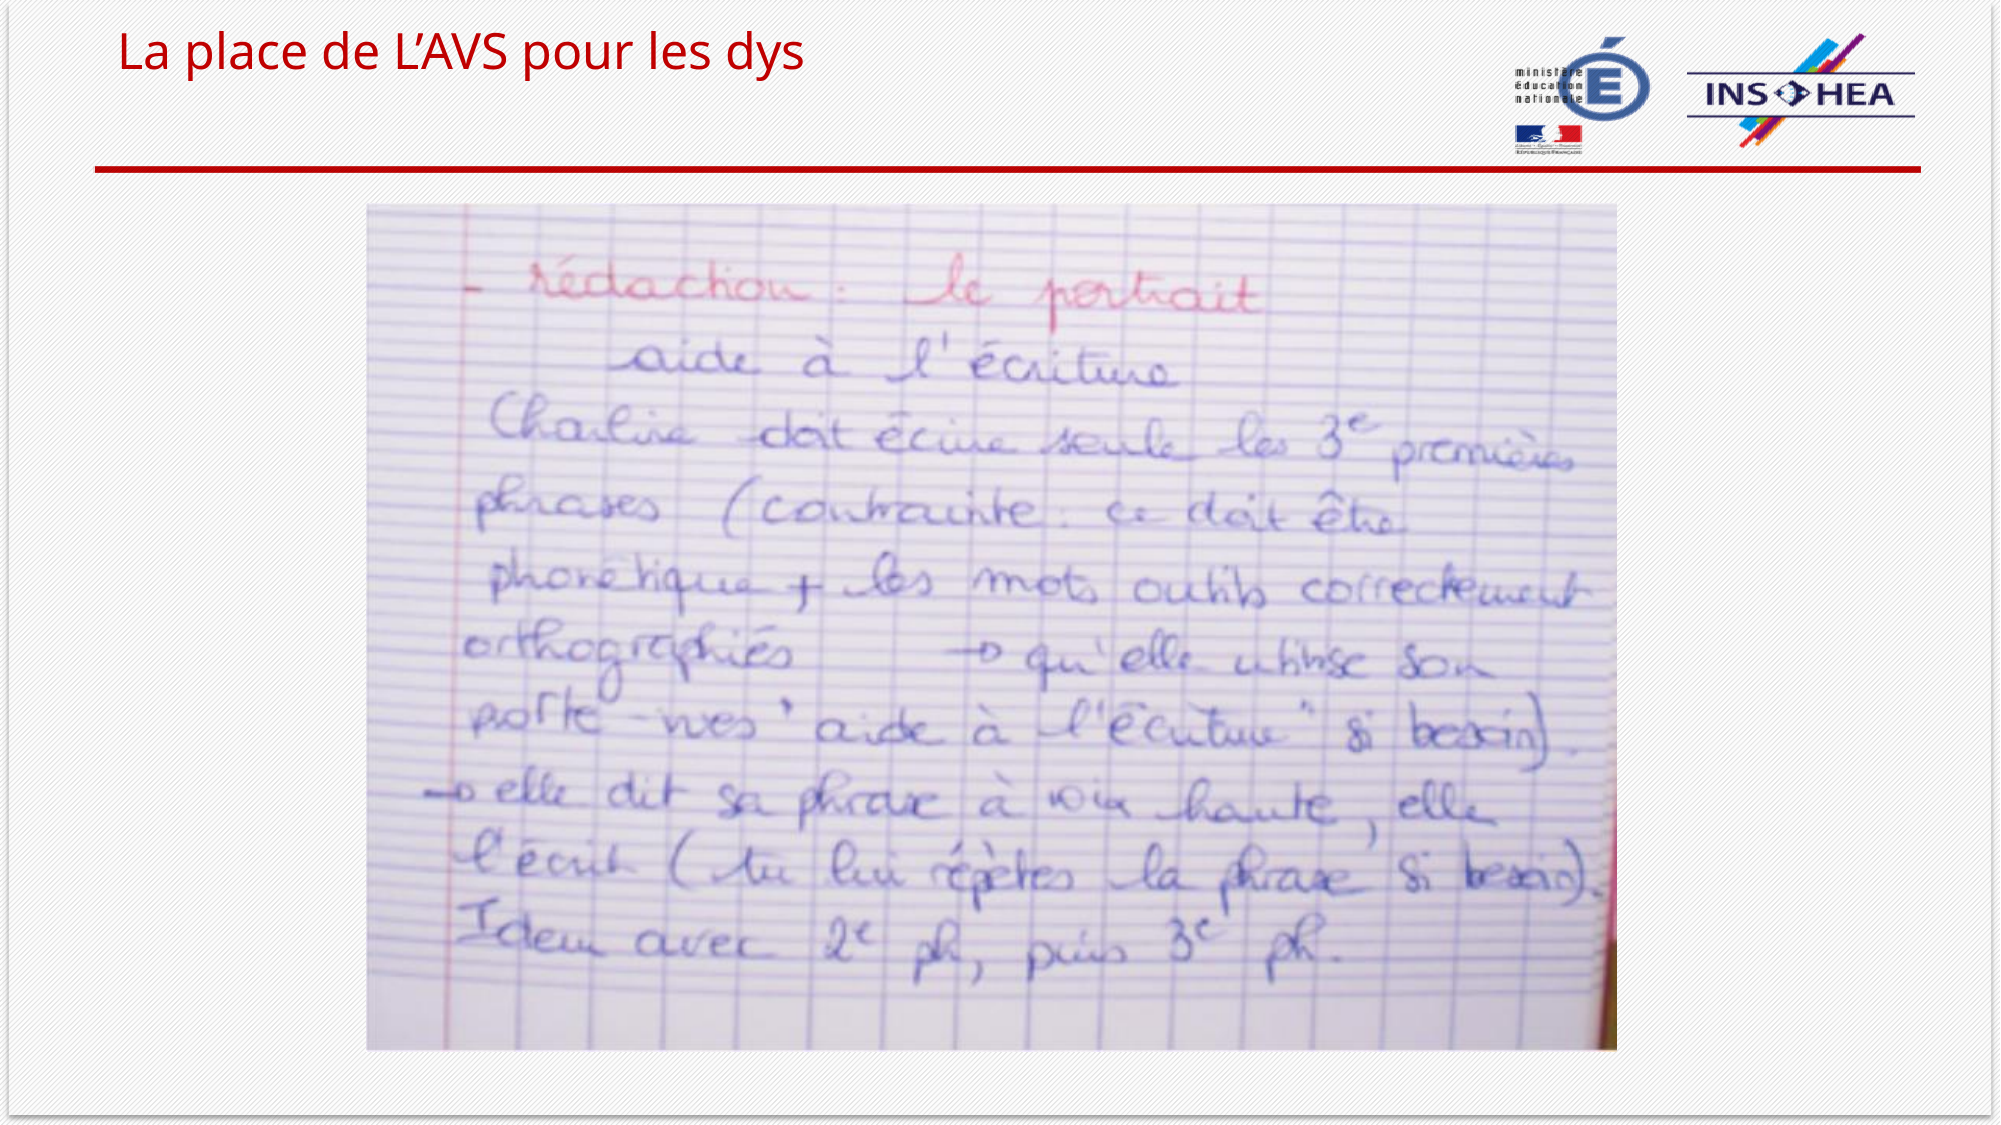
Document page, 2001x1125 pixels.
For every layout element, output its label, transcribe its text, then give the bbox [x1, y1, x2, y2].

picture [0, 0, 2001, 1125]
list La place de L’AVS pour les dys [102, 19, 1489, 149]
